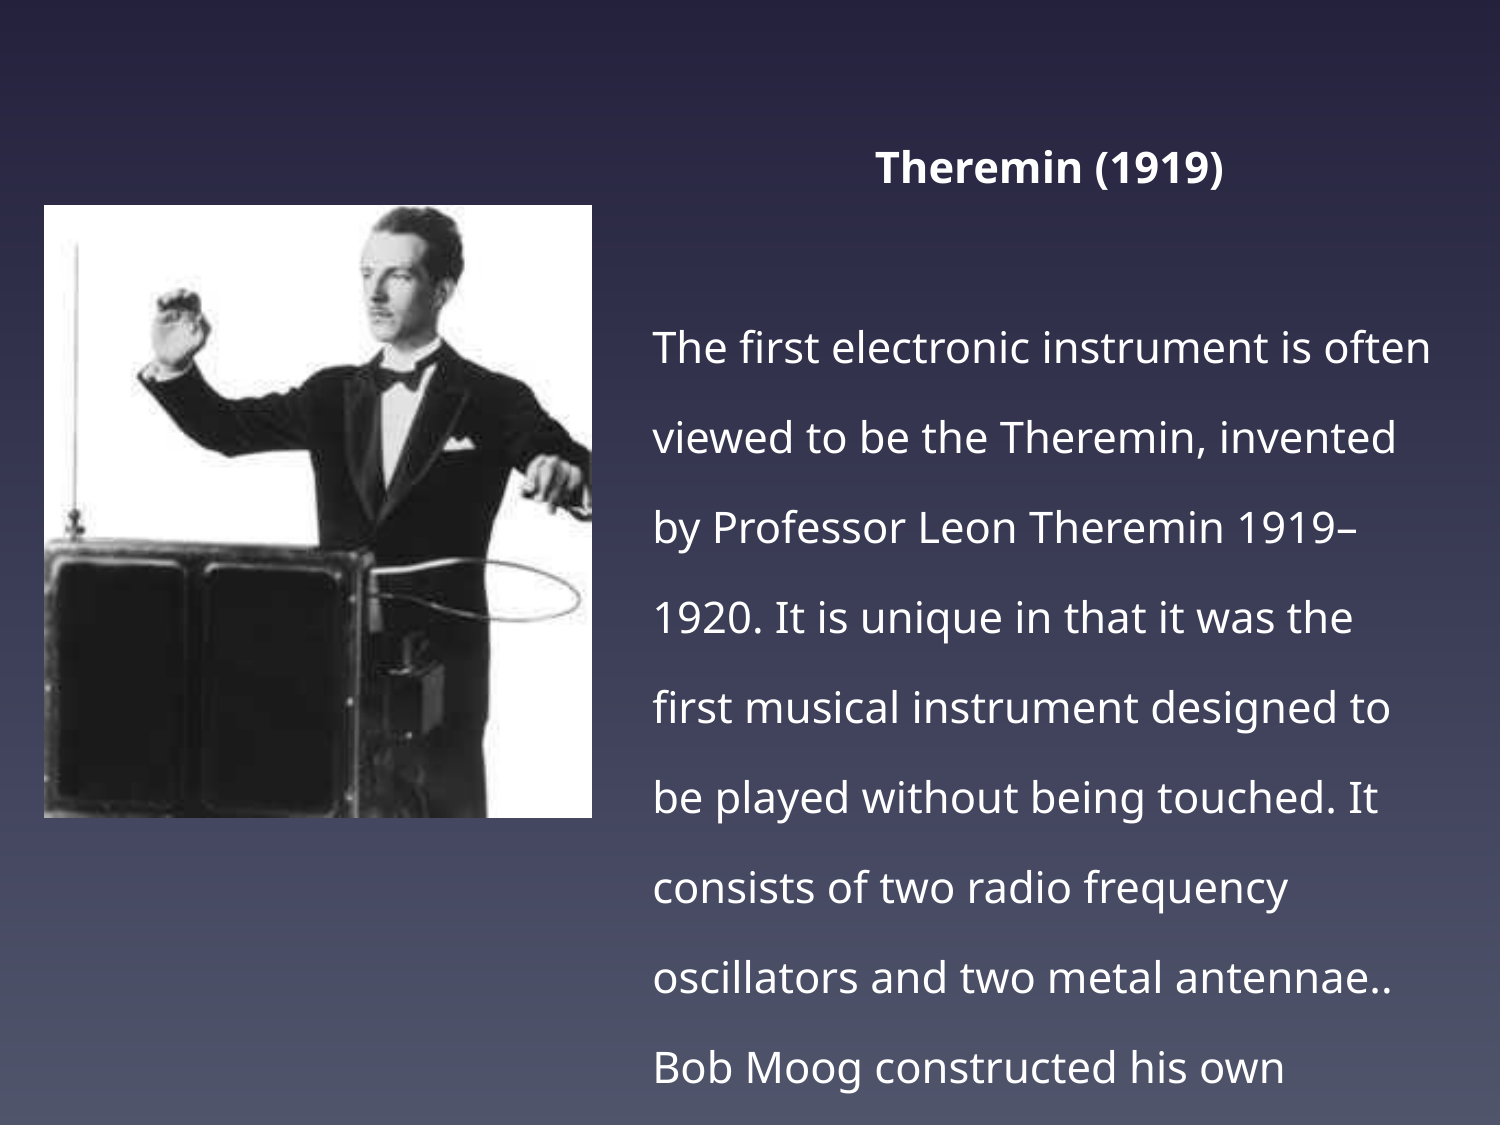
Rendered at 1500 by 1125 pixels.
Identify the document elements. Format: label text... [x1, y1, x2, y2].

text_box Theremin (1919) The first electronic instrument is often viewed to be the Theremin, invented by Professor Leon Theremin 1919–1920. It is unique in that it was the first musical instrument designed to be played without being touched. It consists of two radio frequency oscillators and two metal antennae.. Bob Moog constructed his own theremin as early as 1949. Today, Moog Music is the leading manufacturer of theremins. [637, 123, 1462, 1125]
picture [43, 204, 592, 818]
